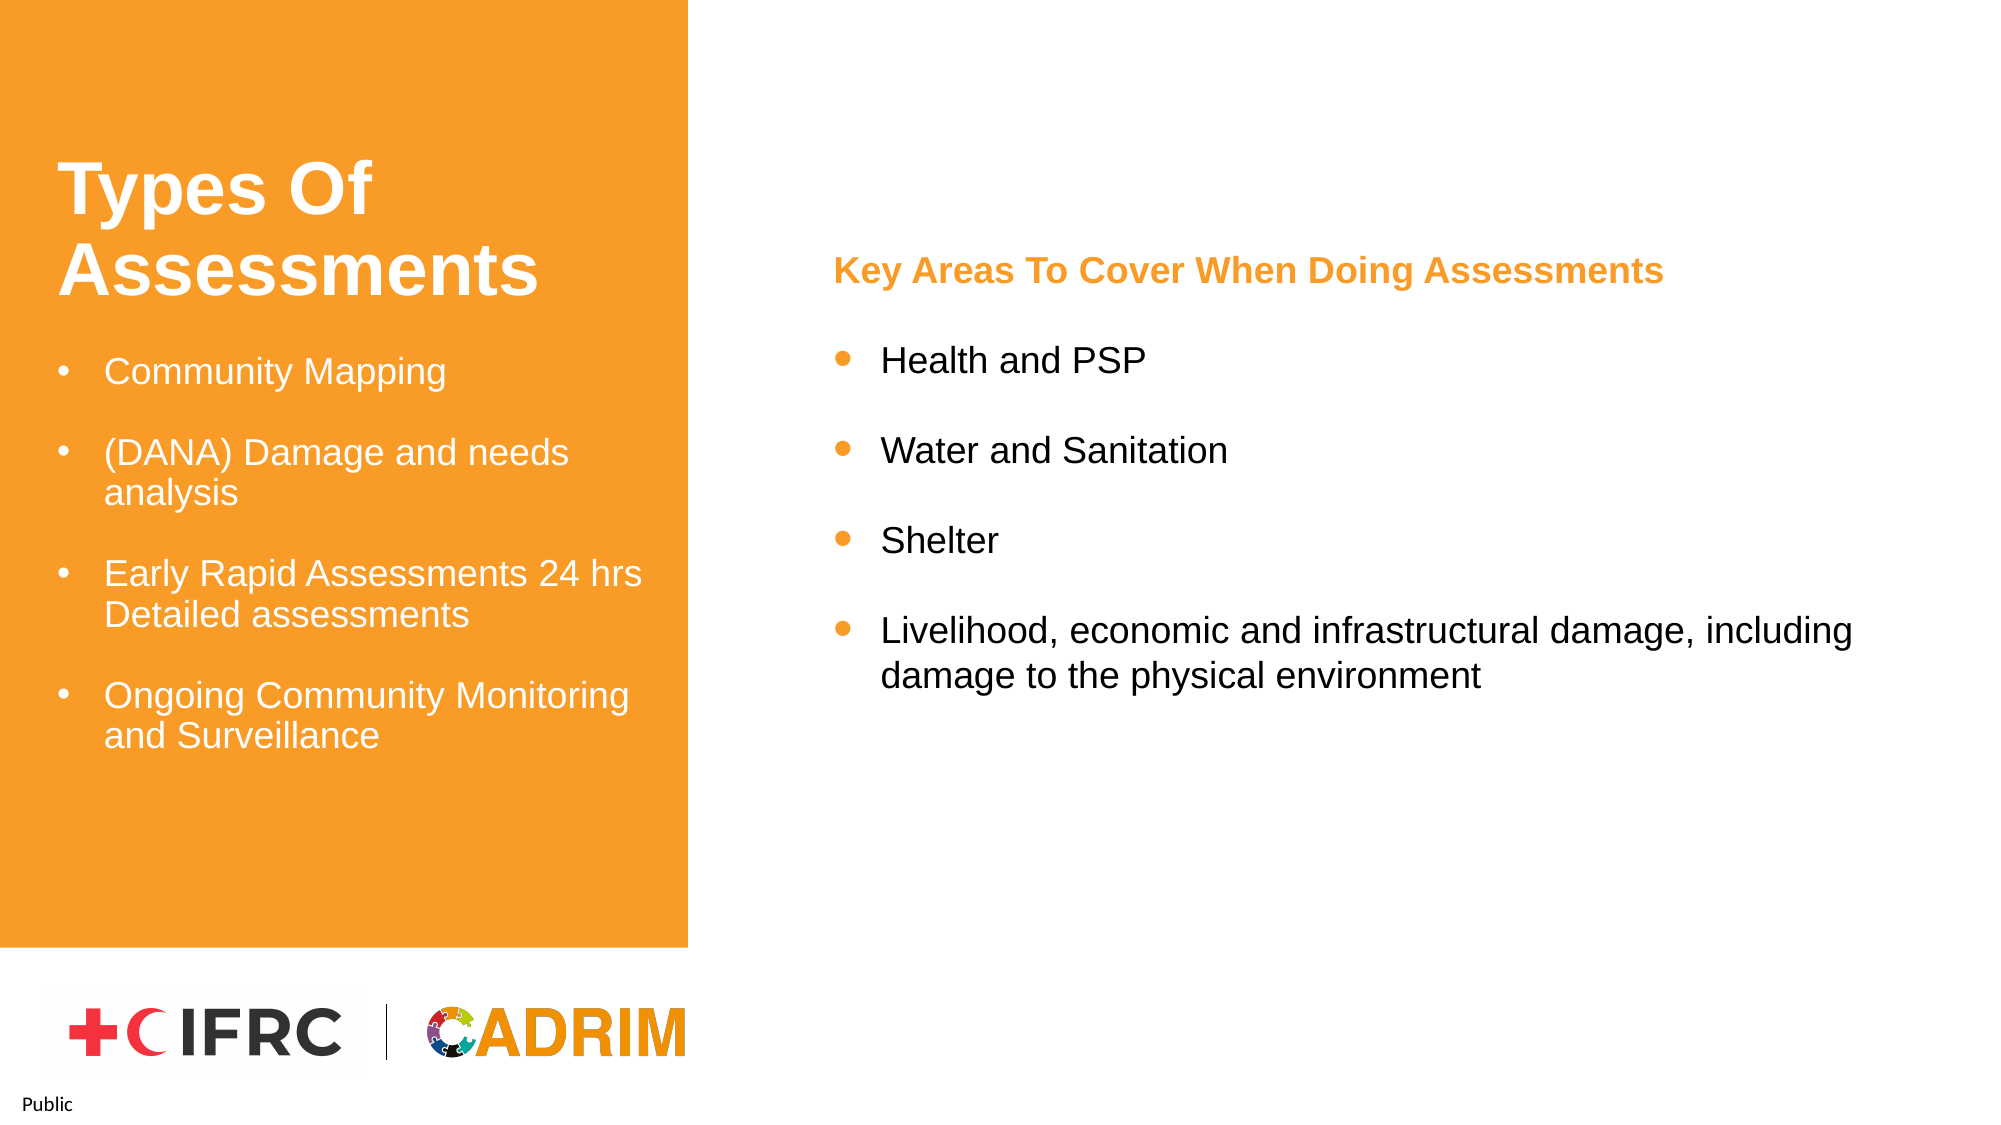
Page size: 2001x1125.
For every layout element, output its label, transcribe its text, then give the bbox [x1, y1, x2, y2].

text_box Types Of Assessments Community Mapping (DANA) Damage and needs analysis Early Rapid Assessments 24 hrs Detailed assessments Ongoing Community Monitoring and Surveillance [42, 104, 665, 842]
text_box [0, 939, 698, 1125]
text_box [0, 0, 688, 939]
text_box Key Areas To Cover When Doing Assessments Health and PSP Water and Sanitation Shelter Livelihood, economic and infrastructural damage, including damage to the physical environment [818, 238, 1883, 704]
